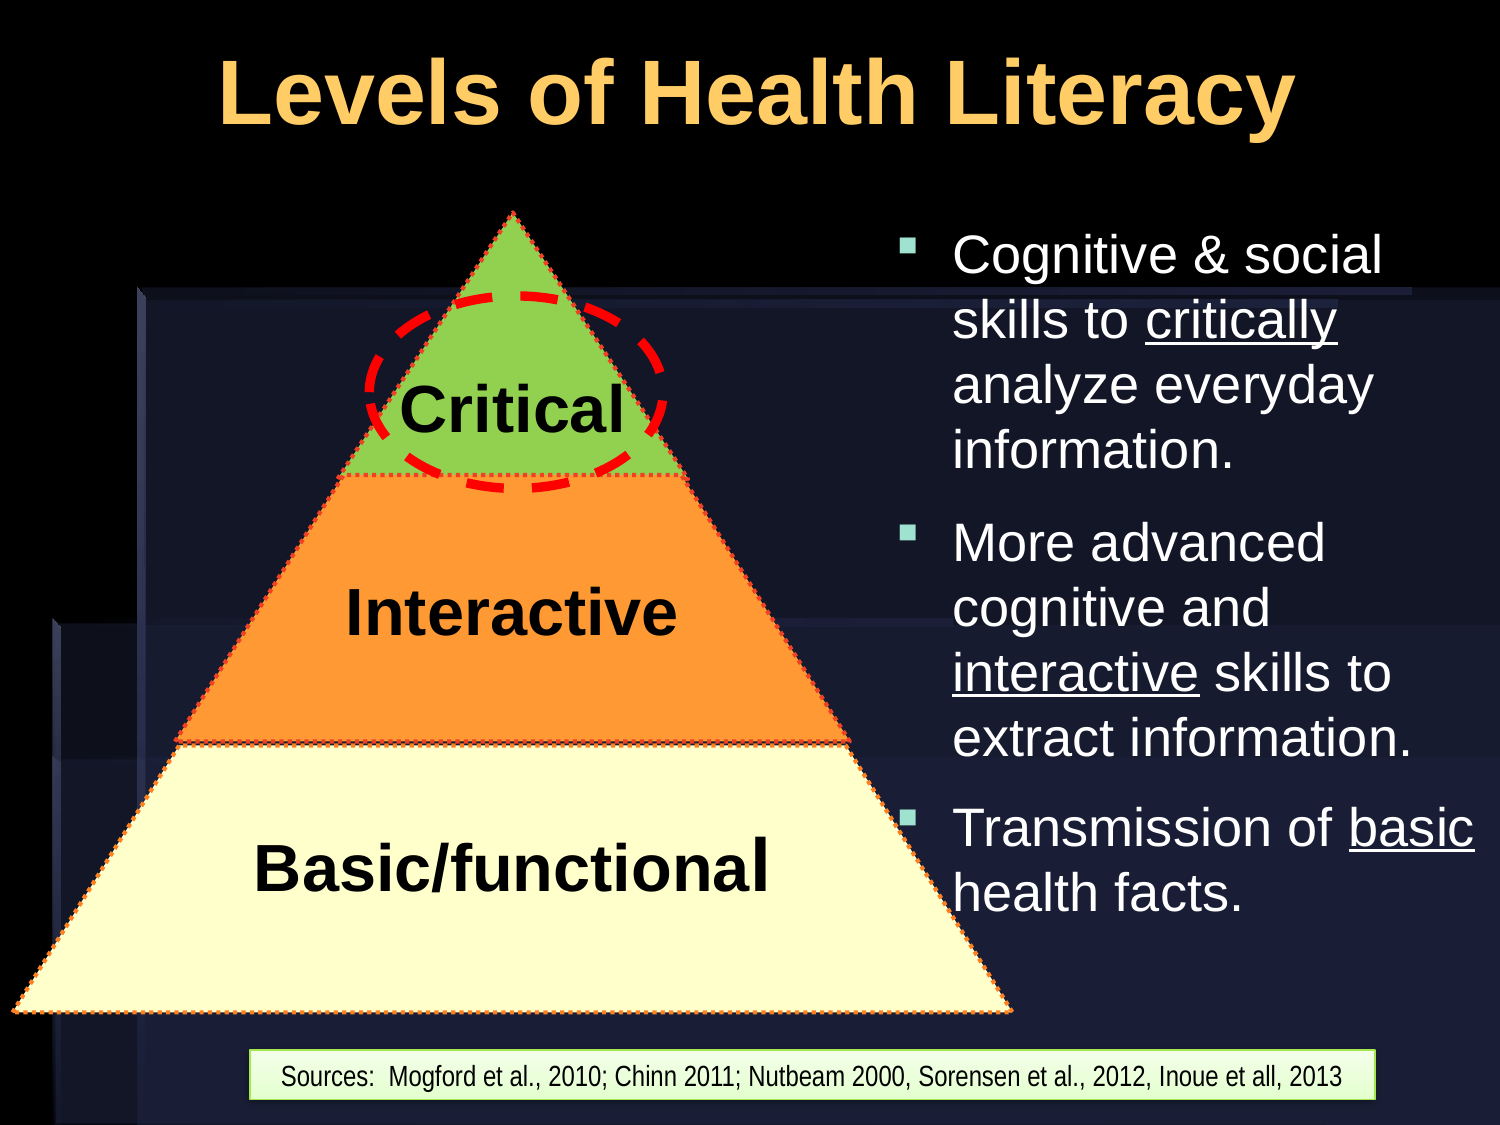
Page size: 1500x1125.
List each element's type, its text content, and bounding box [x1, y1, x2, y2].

title Levels of Health Literacy [125, 24, 1341, 212]
text_box Cognitive & social skills to critically analyze everyday information. More advanced cognitive and interactive skills to extract information. Transmission of basic health facts. [1013, 212, 1500, 900]
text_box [12, 212, 1013, 1013]
text_box Sources: Mogford et al., 2010; Chinn 2011; Nutbeam 2000, Sorensen et al., 2012, Inoue et all, 2013 [249, 1049, 1376, 1100]
subtitle [262, 900, 1394, 1088]
